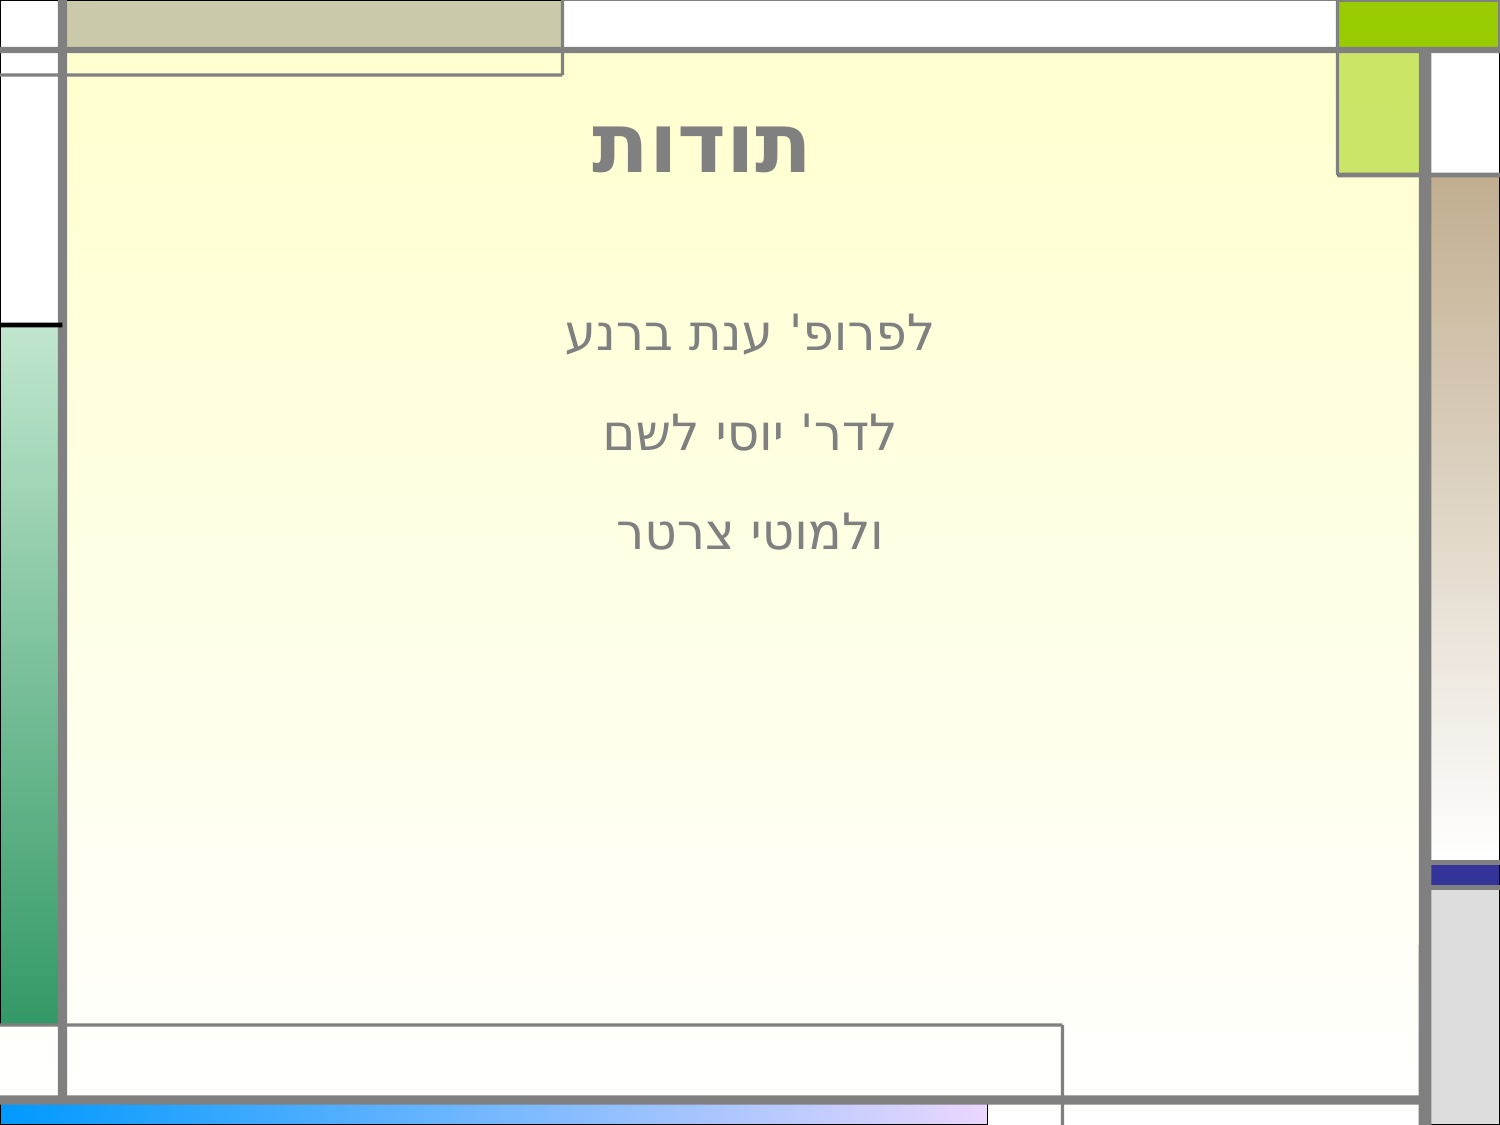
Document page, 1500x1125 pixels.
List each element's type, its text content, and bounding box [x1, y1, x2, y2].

title תודות [64, 45, 1340, 233]
list לפרופ' ענת ברנע לדר' יוסי לשם ולמוטי צרטר [75, 262, 1425, 1005]
